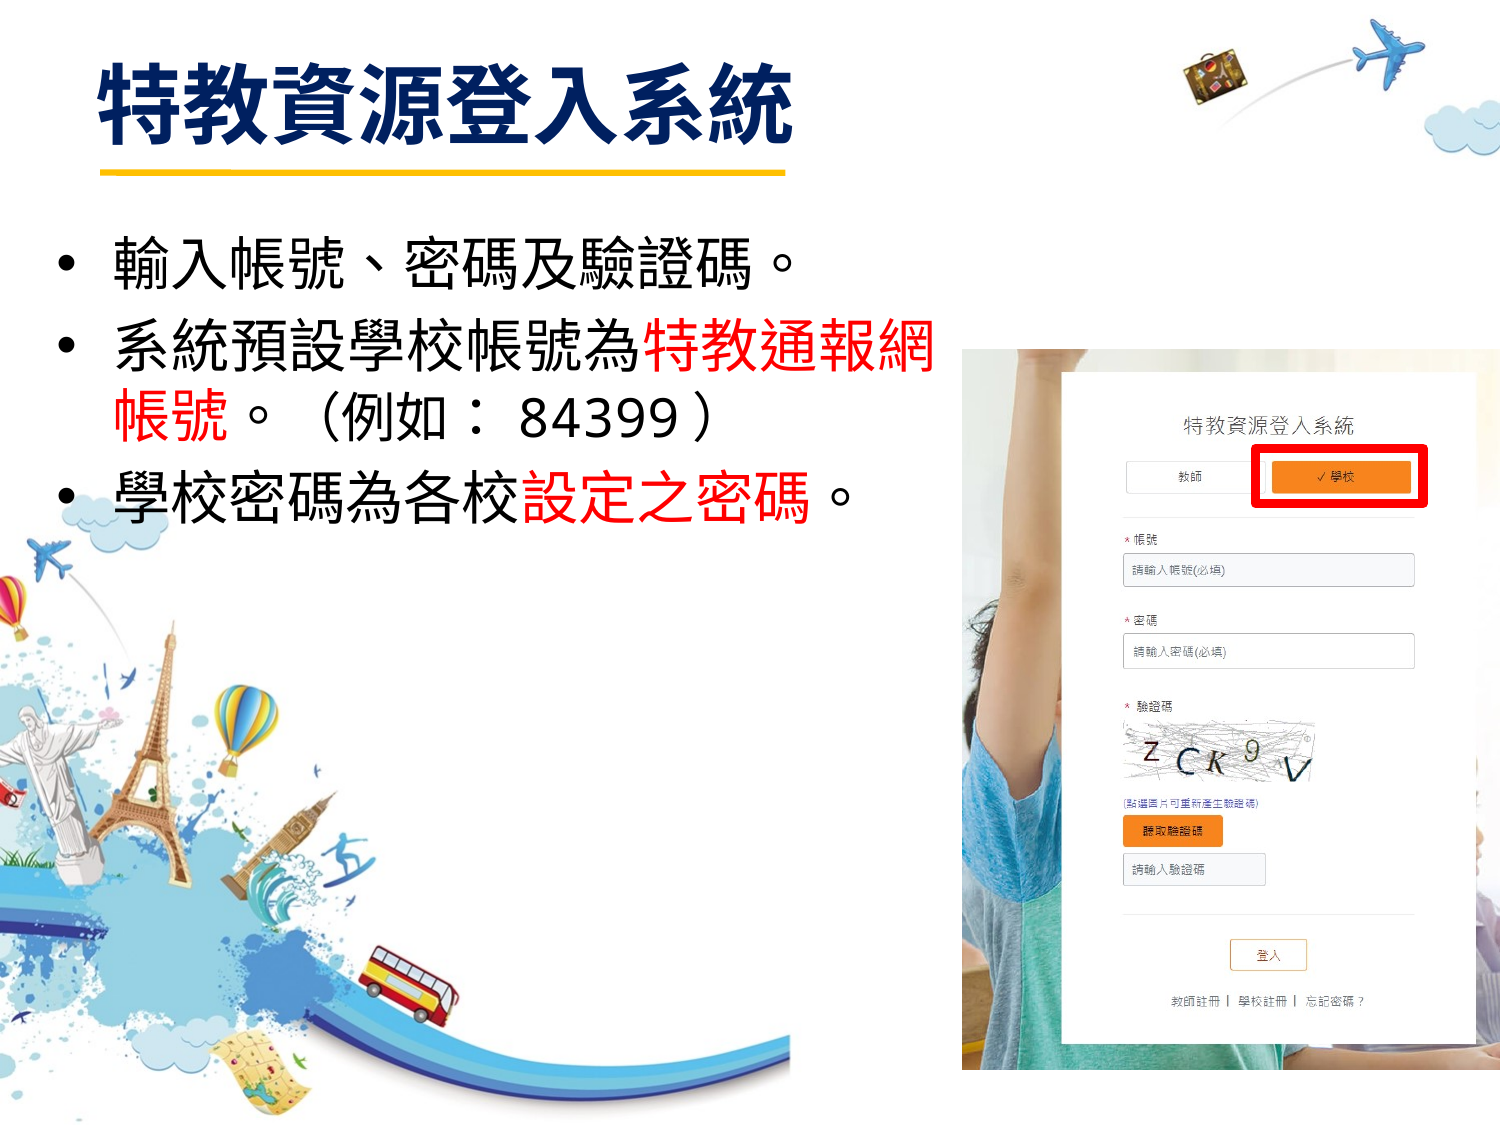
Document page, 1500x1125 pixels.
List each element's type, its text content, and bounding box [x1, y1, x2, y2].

picture [0, 0, 1500, 1125]
text_box 特教資源登入系統 [80, 42, 811, 163]
list 輸入帳號、密碼及驗證碼。 系統預設學校帳號為特教通報網帳號。（例如：84399） 學校密碼為各校設定之密碼。 [41, 219, 951, 1071]
